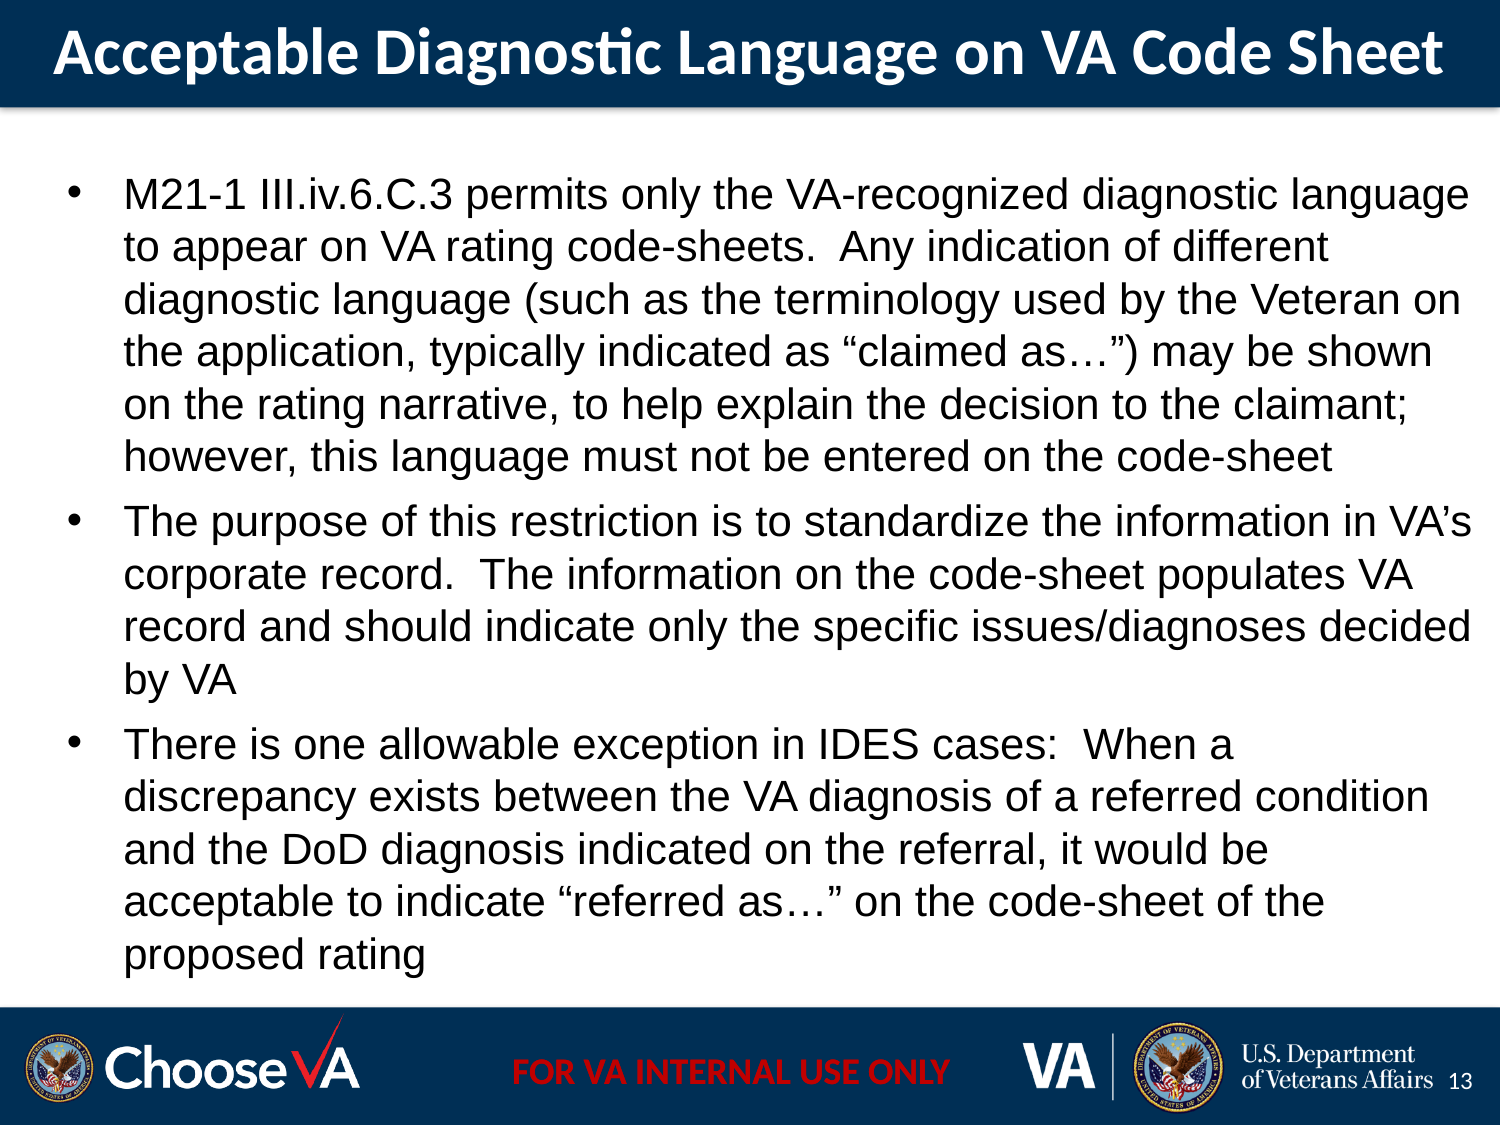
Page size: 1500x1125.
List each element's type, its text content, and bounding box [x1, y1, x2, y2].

picture [1017, 1014, 1438, 1120]
title Acceptable Diagnostic Language on VA Code Sheet [0, 0, 1500, 108]
text_box M21-1 III.iv.6.C.3 permits only the VA-recognized diagnostic language to appear on VA rating code-sheets. Any indication of different diagnostic language (such as the terminology used by the Veteran on the application, typically indicated as “claimed as…”) may be shown on the rating narrative, to help explain the decision to the claimant; however, this language must not be entered on the code-sheet The purpose of this restriction is to standardize the information in VA’s corporate record. The information on the code-sheet populates VA record and should indicate only the specific issues/diagnoses decided by VA There is one allowable exception in IDES cases: When a discrepancy exists between the VA diagnosis of a referred condition and the DoD diagnosis indicated on the referral, it would be acceptable to indicate “referred as…” on the code-sheet of the proposed rating [52, 158, 1491, 986]
picture [24, 1012, 360, 1103]
slide_number 13 [1425, 1049, 1489, 1110]
